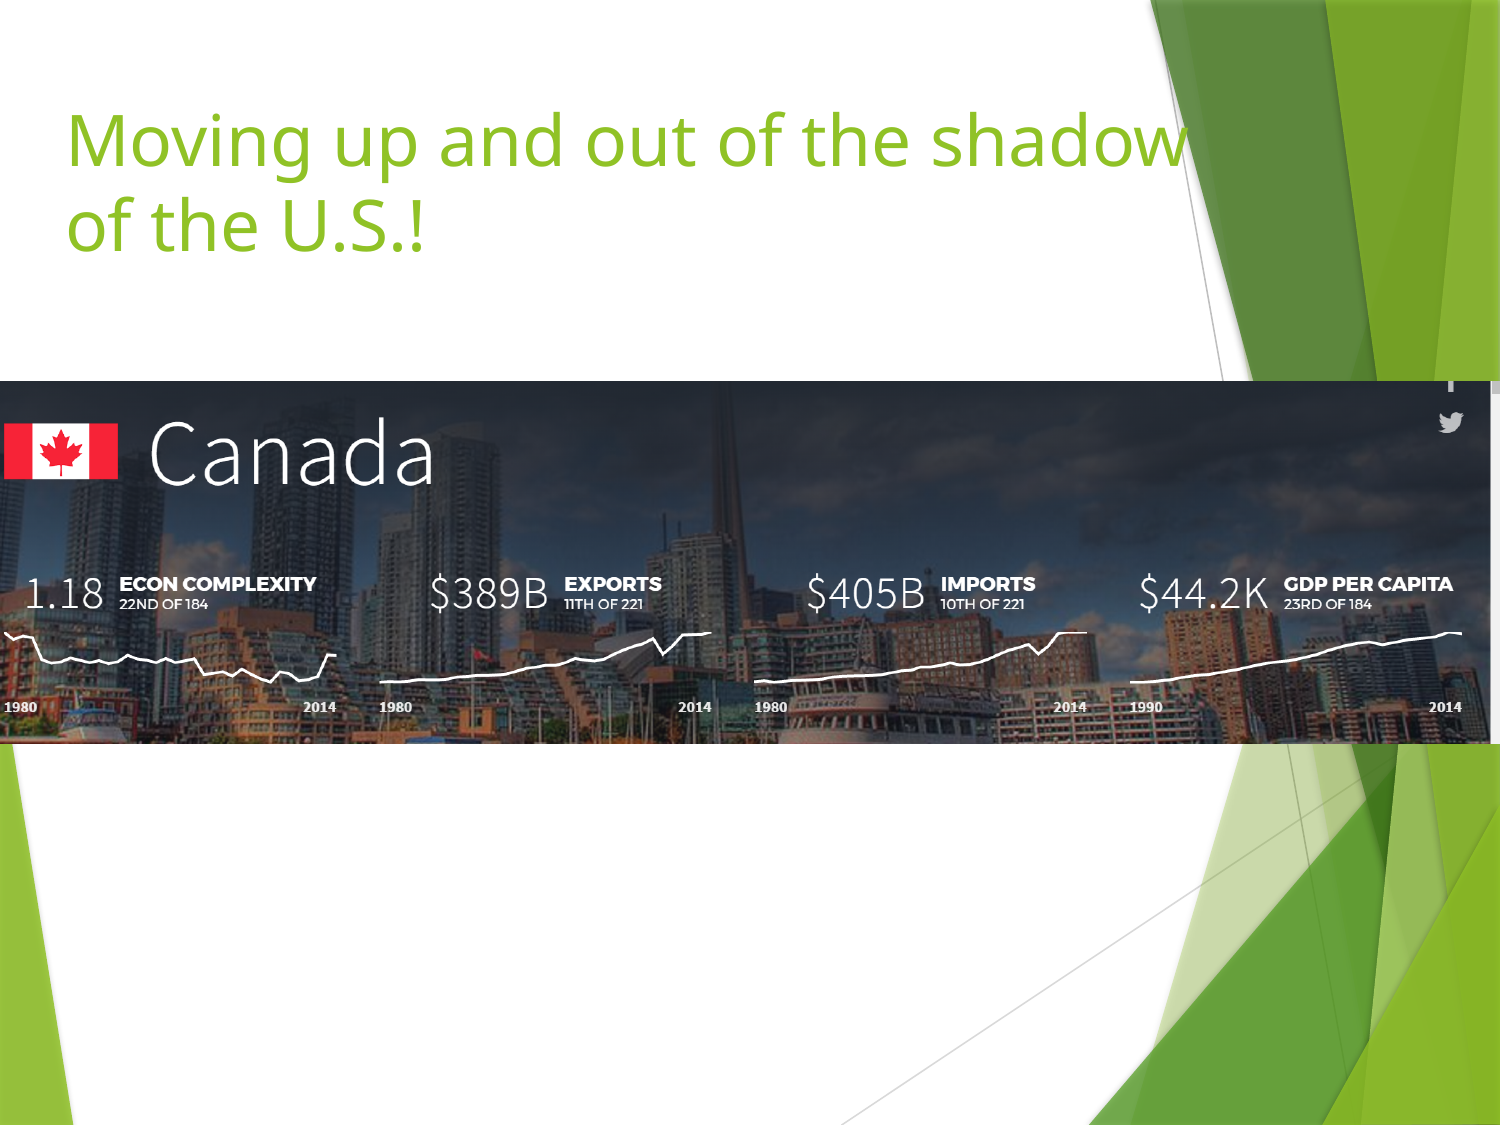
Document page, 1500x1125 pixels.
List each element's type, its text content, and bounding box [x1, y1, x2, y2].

picture [0, 380, 1500, 745]
title Moving up and out of the shadow of the U.S.! [50, 87, 1250, 275]
